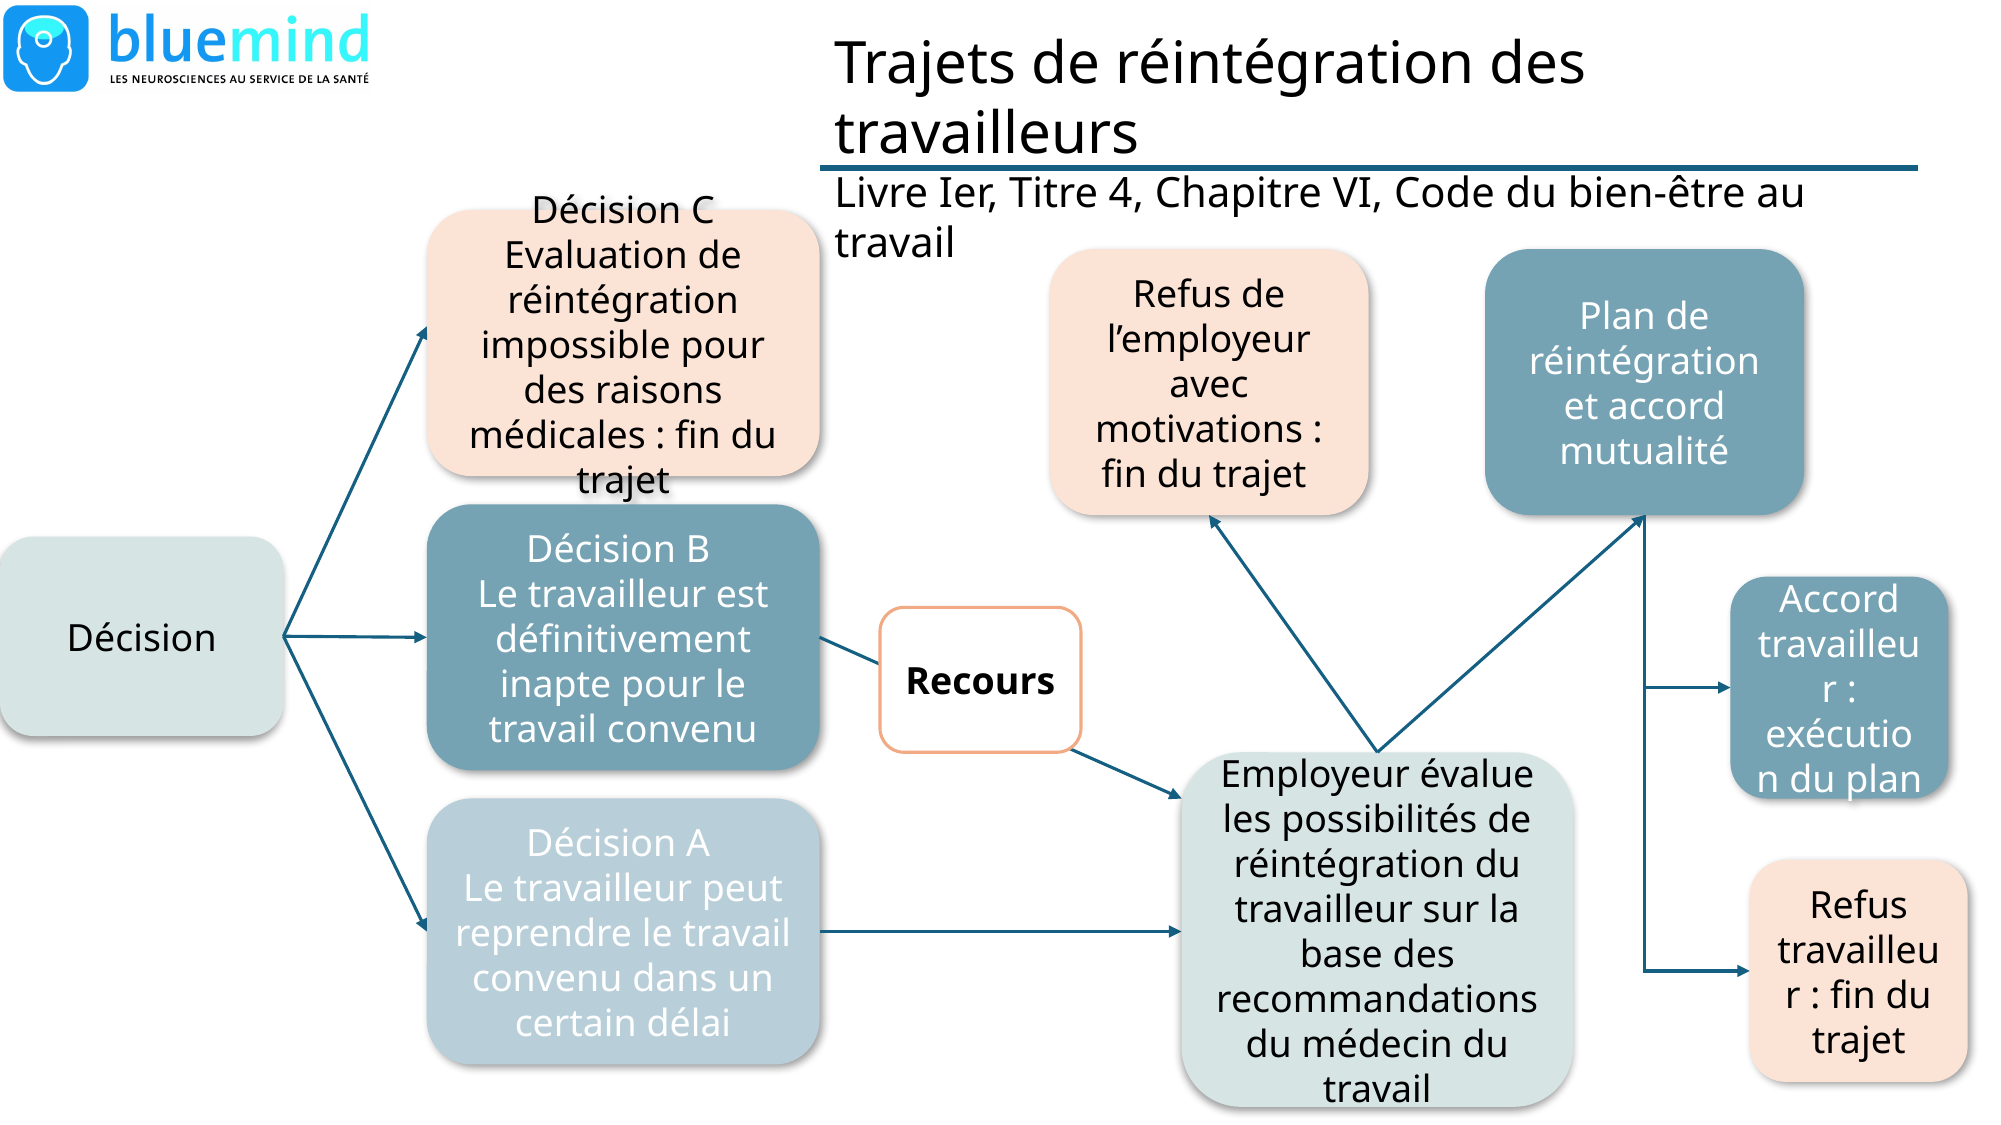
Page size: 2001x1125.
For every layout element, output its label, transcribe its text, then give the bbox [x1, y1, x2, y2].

text_box Employeur évalue les possibilités de réintégration du travailleur sur la base des recommandations du médecin du travail [1180, 753, 1575, 1109]
text_box Décision [0, 534, 282, 738]
picture [0, 3, 371, 94]
text_box Accord travailleur : exécution du plan [1728, 575, 1950, 801]
text_box Refus de l’employeur avec motivations : fin du trajet [1047, 247, 1371, 517]
text_box Recours [878, 605, 1083, 636]
text_box Décision A Le travailleur peut reprendre le travail convenu dans un certain délai [425, 796, 822, 1067]
text_box Décision B Le travailleur est définitivement inapte pour le travail convenu [428, 502, 822, 772]
text_box Trajets de réintégration des travailleurs Livre Ier, Titre 4, Chapitre VI, Code du bien-être au travail [819, 169, 1859, 273]
text_box Plan de réintégration et accord mutualité [1483, 247, 1806, 517]
text_box Refus travailleur : fin du trajet [1748, 858, 1970, 1084]
text_box Trajets de réintégration des travailleurs Livre Ier, Titre 4, Chapitre VI, Code du bien-être au travail [819, 18, 1859, 167]
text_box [282, 325, 428, 637]
text_box Décision C Evaluation de réintégration impossible pour des raisons médicales : fin du trajet [425, 208, 822, 478]
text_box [1600, 557, 1775, 645]
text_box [1208, 514, 1376, 753]
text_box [818, 636, 1183, 800]
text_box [282, 638, 428, 933]
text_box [1376, 514, 1646, 753]
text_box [1468, 689, 1926, 797]
